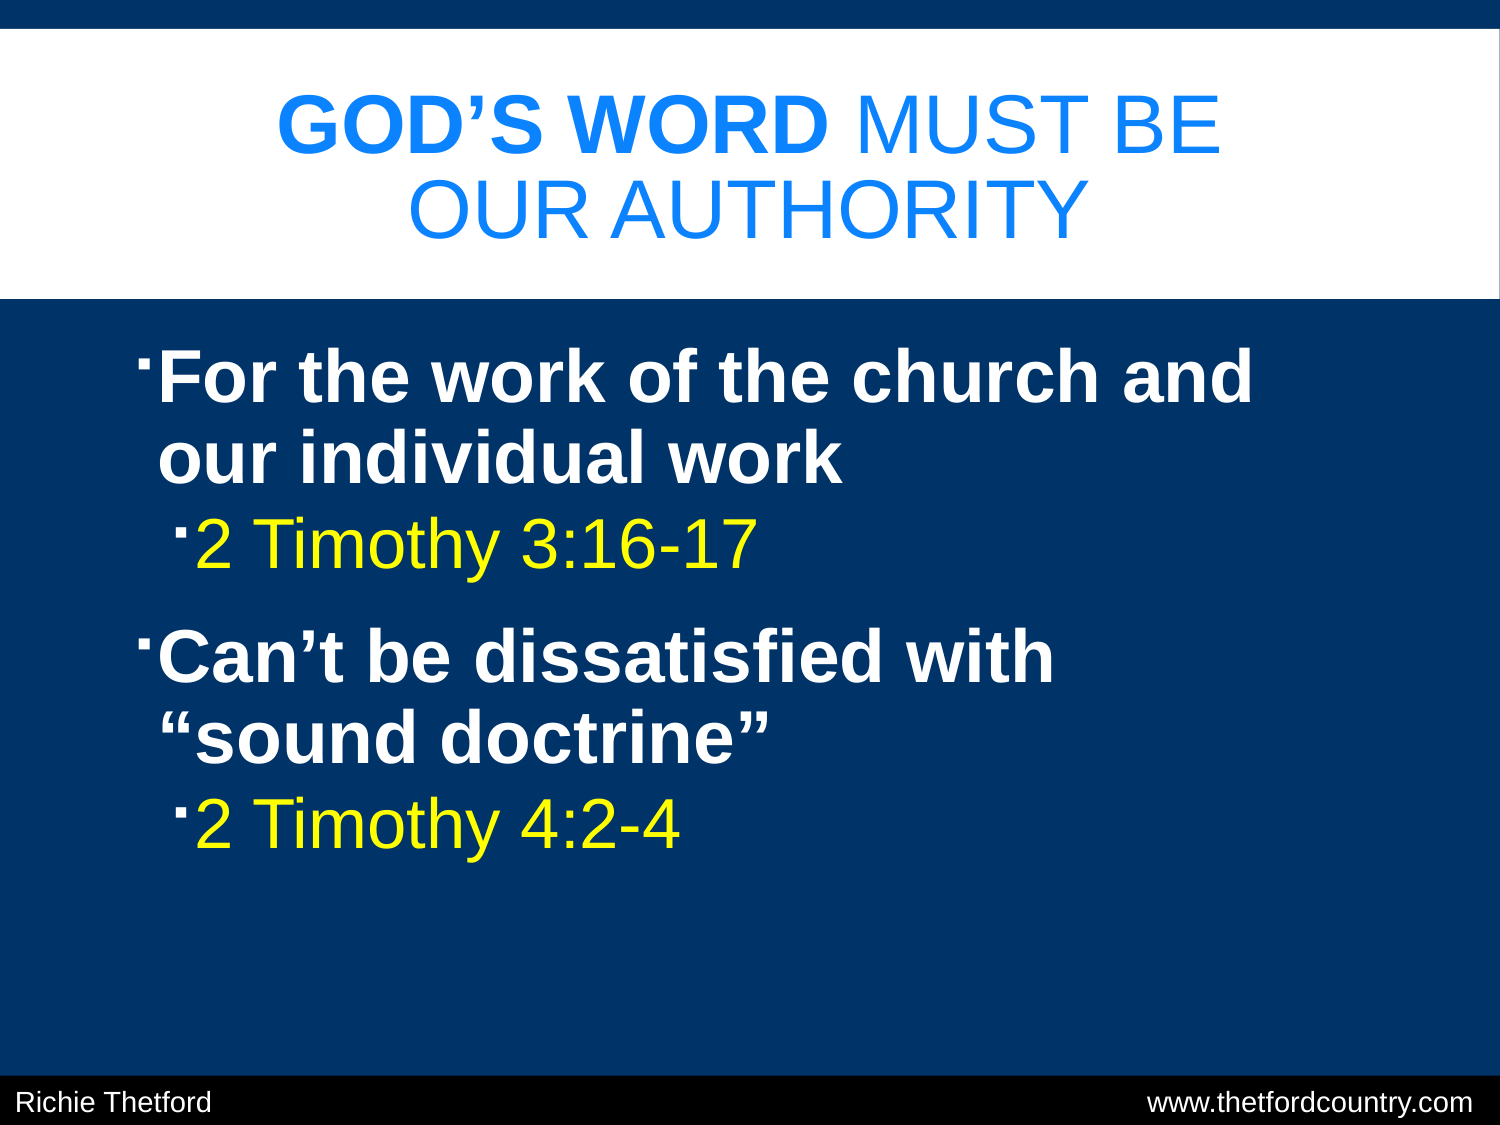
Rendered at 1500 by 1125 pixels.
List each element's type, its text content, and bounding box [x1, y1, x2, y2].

list For the work of the church and our individual work 2 Timothy 3:16-17 Can’t be dissatisfied with “sound doctrine” 2 Timothy 4:2-4 [112, 329, 1500, 1060]
title God’s word must be our authority [112, 46, 1388, 295]
text_box Richie Thetford www.thetfordcountry.com [0, 1075, 1500, 1125]
